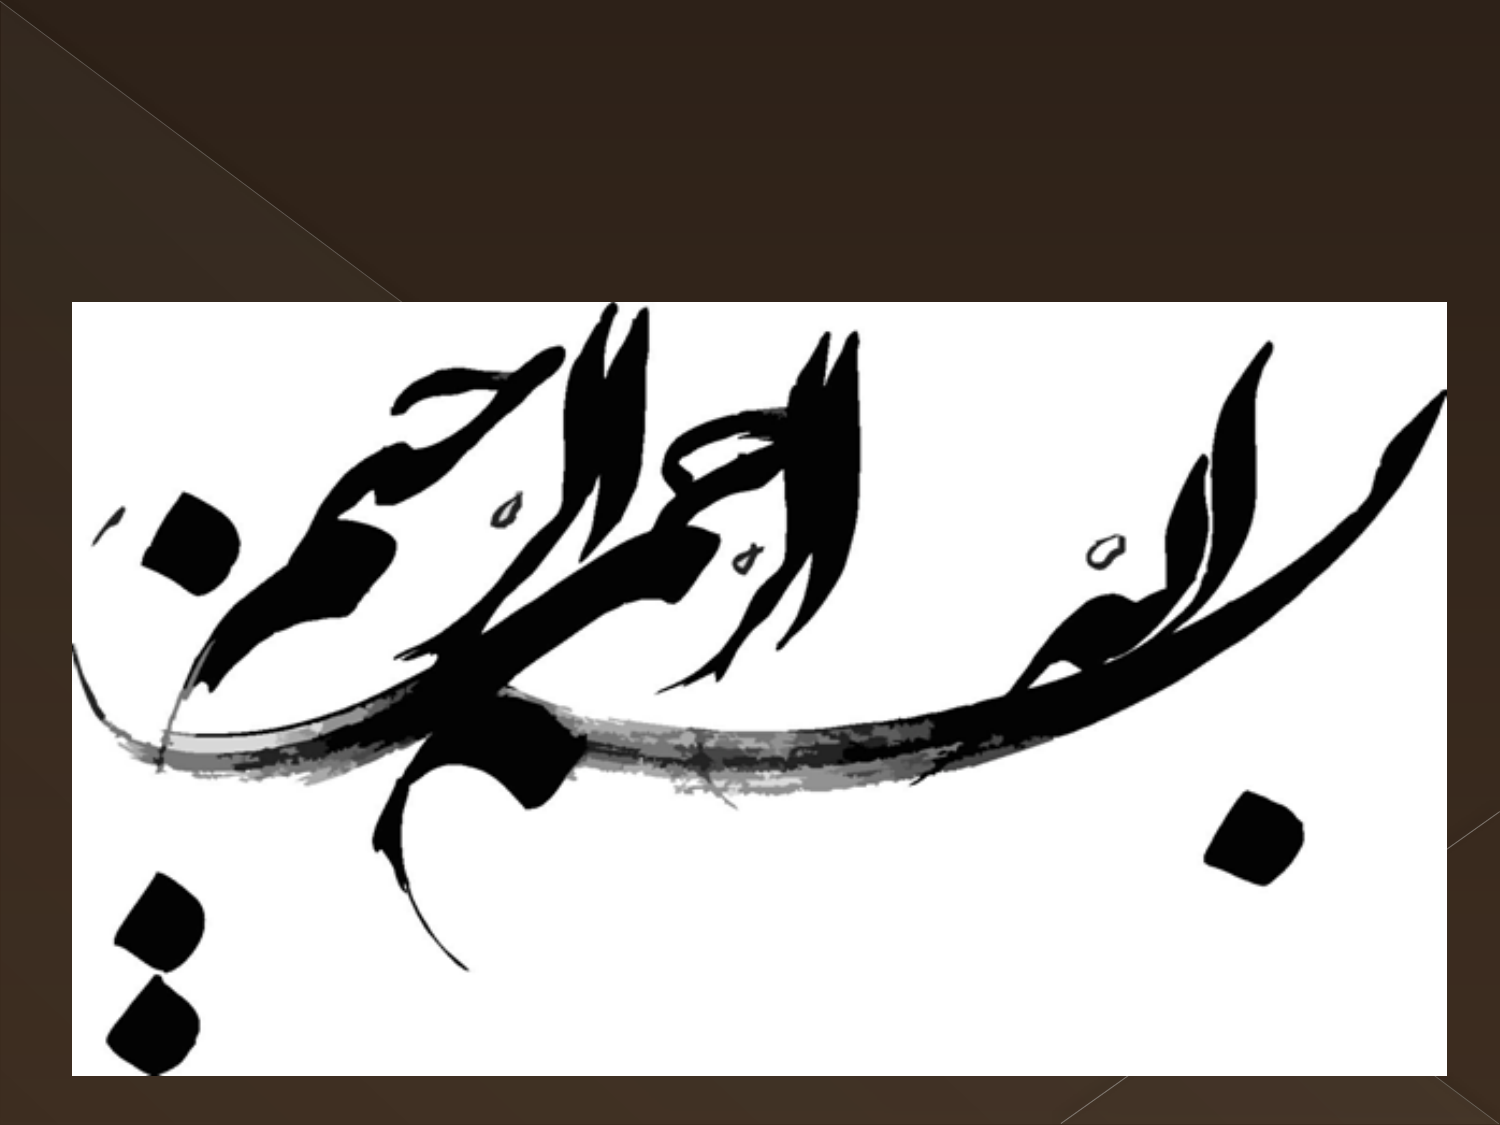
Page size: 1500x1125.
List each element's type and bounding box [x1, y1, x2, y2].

list [71, 302, 1448, 1077]
